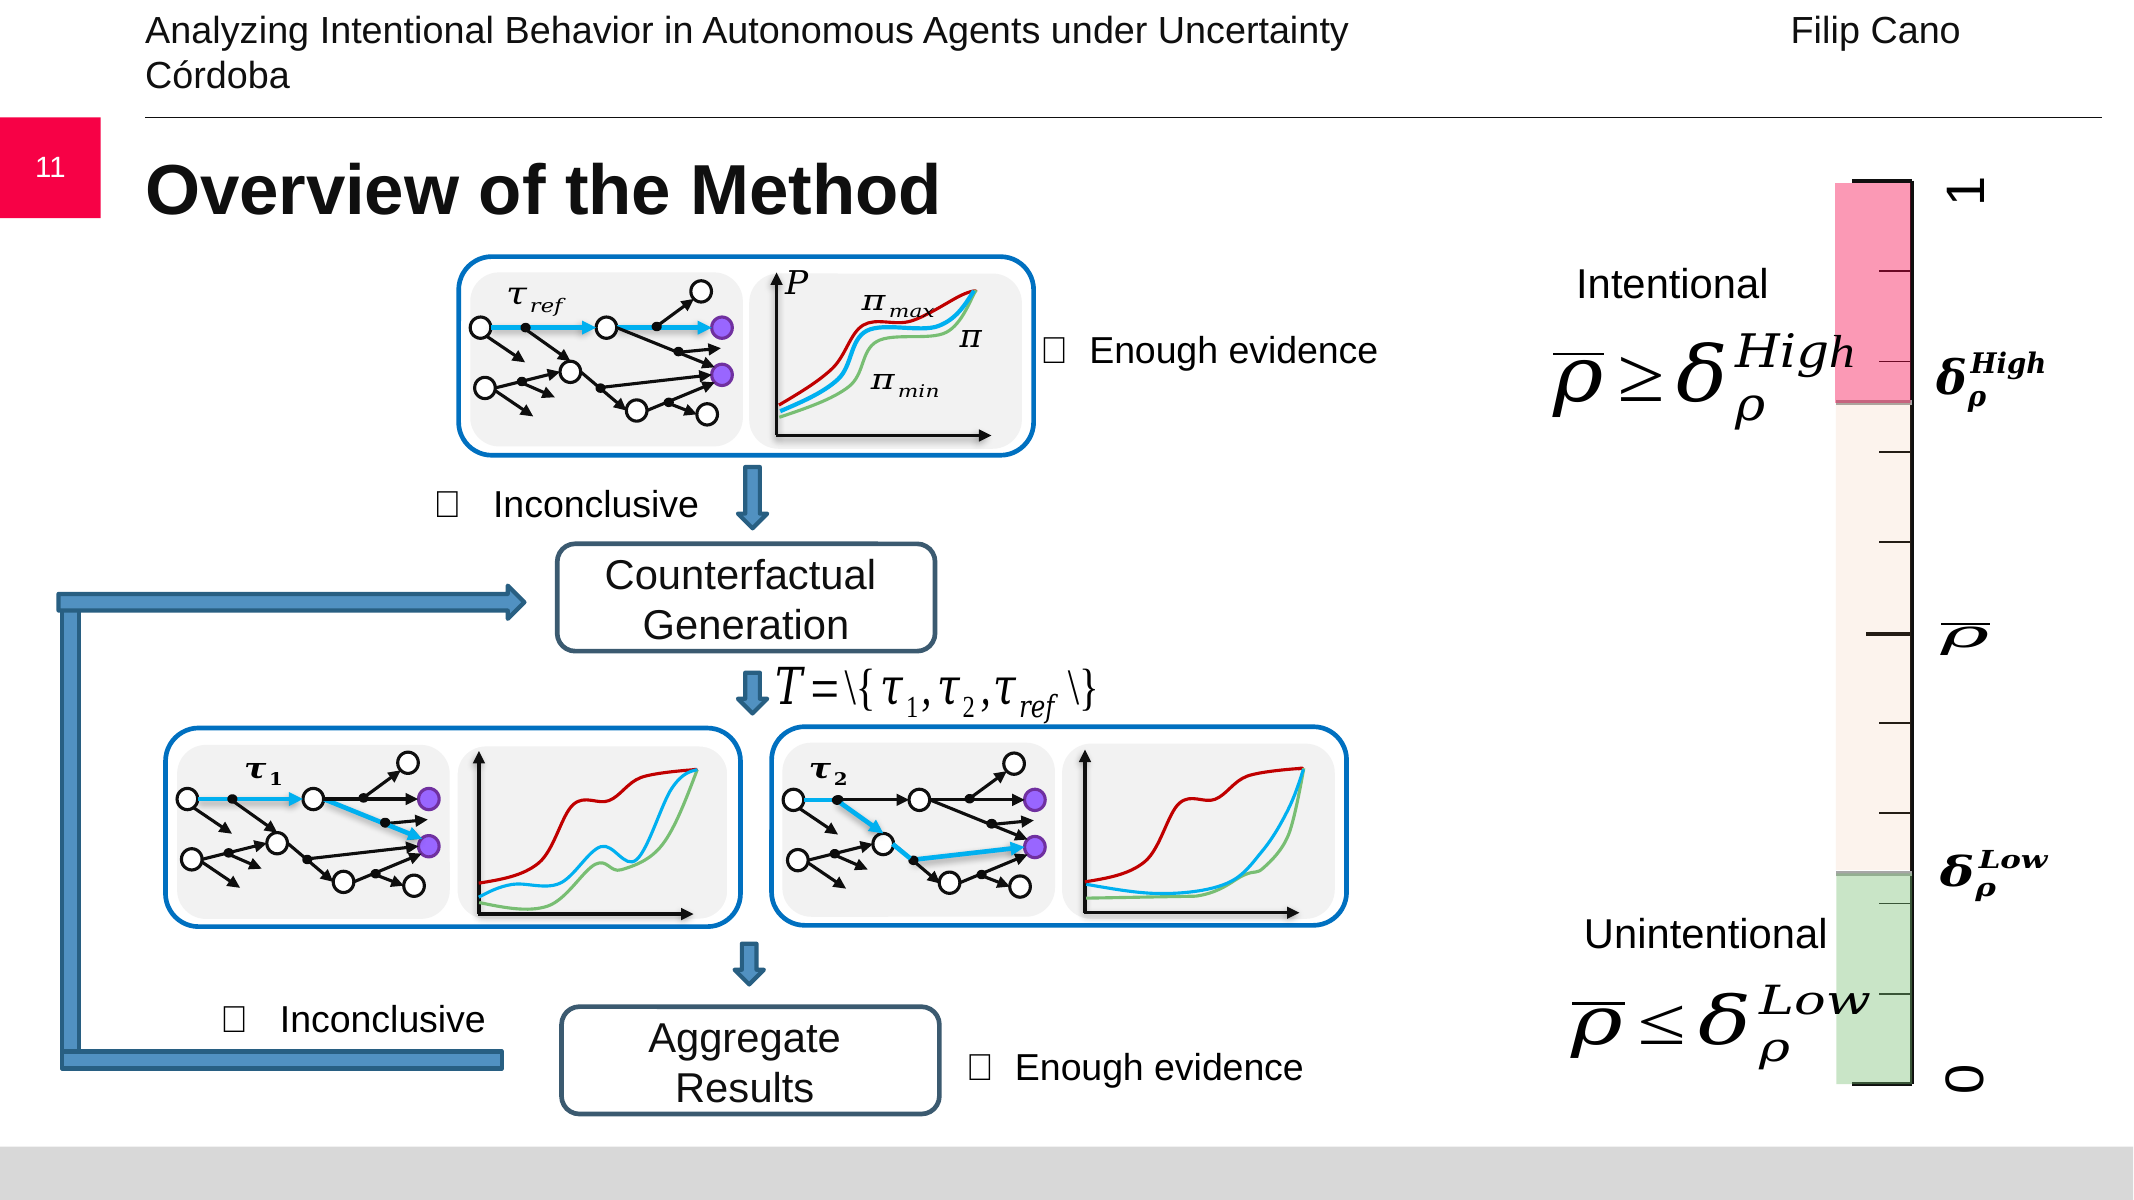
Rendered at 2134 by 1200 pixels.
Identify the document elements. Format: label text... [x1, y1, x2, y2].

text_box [458, 256, 1034, 456]
text_box Aggregate Results [559, 1004, 942, 1117]
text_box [771, 726, 1347, 926]
text_box [732, 941, 766, 987]
slide_number 11 [0, 114, 101, 217]
text_box [735, 465, 770, 531]
title Overview of the Method [145, 143, 2104, 257]
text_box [58, 585, 587, 1069]
text_box ✅ Enough evidence [865, 1012, 1332, 1096]
text_box [735, 670, 770, 716]
text_box ✅ Enough evidence [1039, 296, 1406, 379]
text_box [1547, 180, 2050, 1090]
text_box ❌ Inconclusive [333, 450, 733, 533]
text_box Counterfactual Generation [555, 541, 938, 654]
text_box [591, 727, 741, 927]
list Analyzing Intentional Behavior in Autonomous Agents under Uncertainty Filip Cano Córdoba [145, 54, 2116, 97]
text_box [775, 272, 992, 436]
